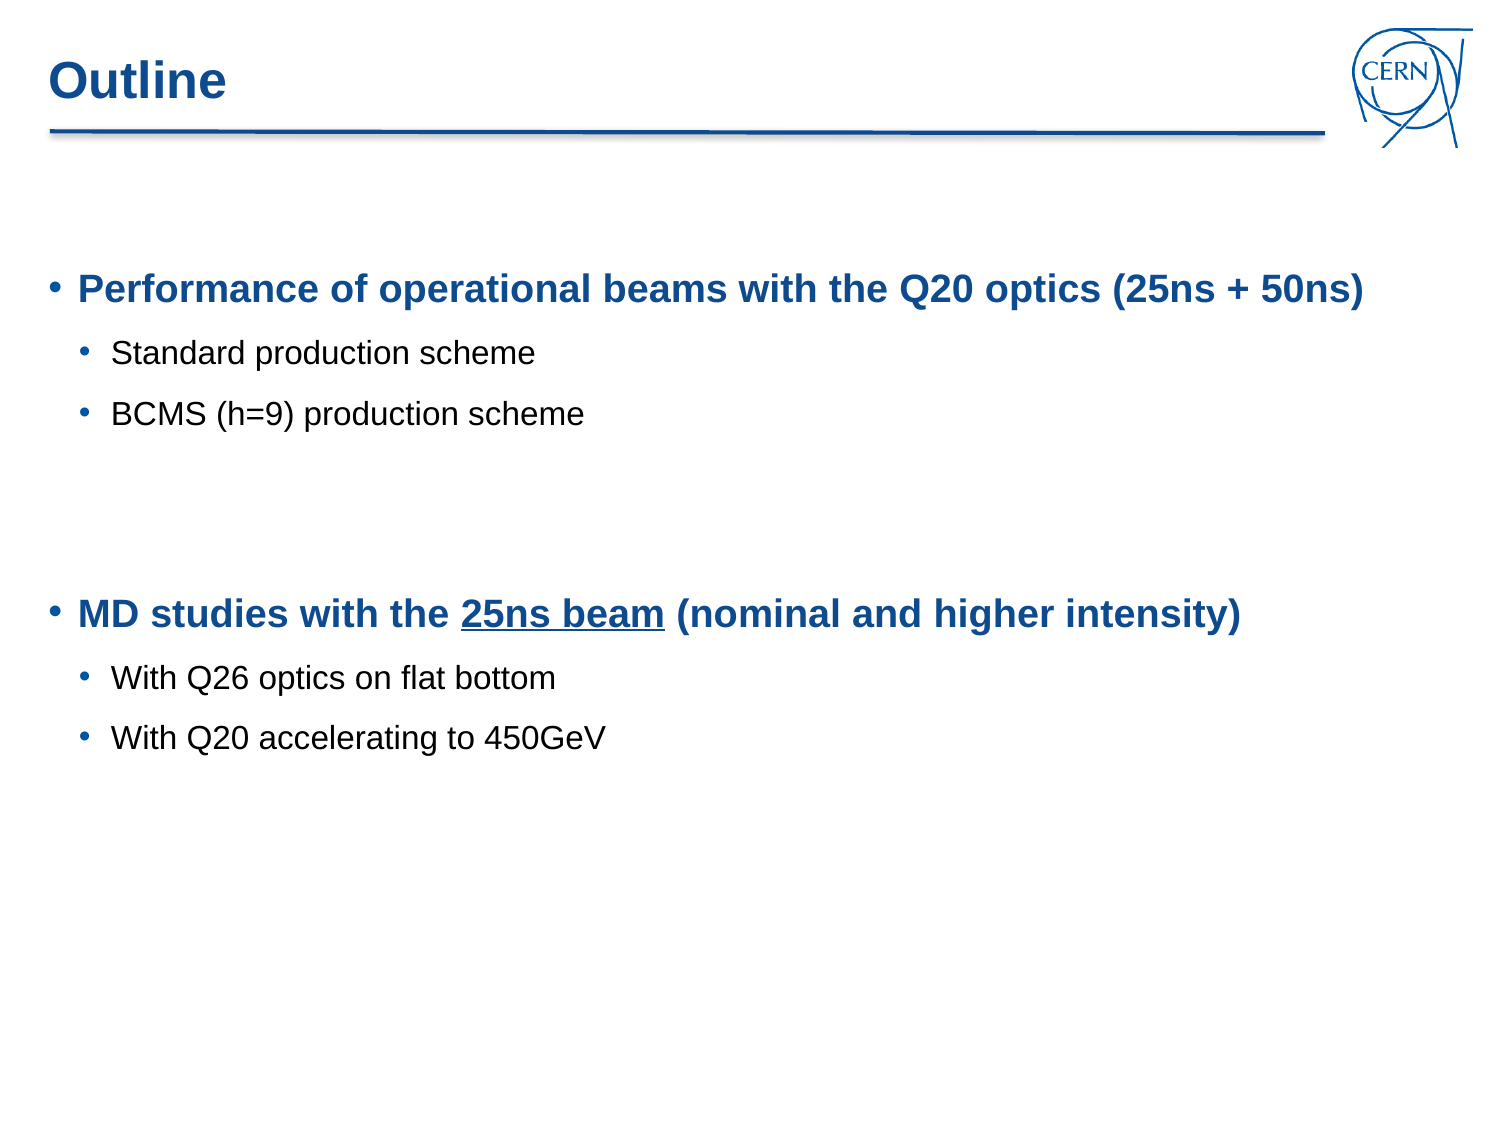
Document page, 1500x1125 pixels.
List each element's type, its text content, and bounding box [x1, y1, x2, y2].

list Performance of operational beams with the Q20 optics (25ns + 50ns) Standard production scheme BCMS (h=9) production scheme MD studies with the 25ns beam (nominal and higher intensity) With Q26 optics on flat bottom With Q20 accelerating to 450GeV [33, 154, 1471, 1086]
title Outline [33, 38, 1330, 154]
picture [1352, 28, 1473, 148]
